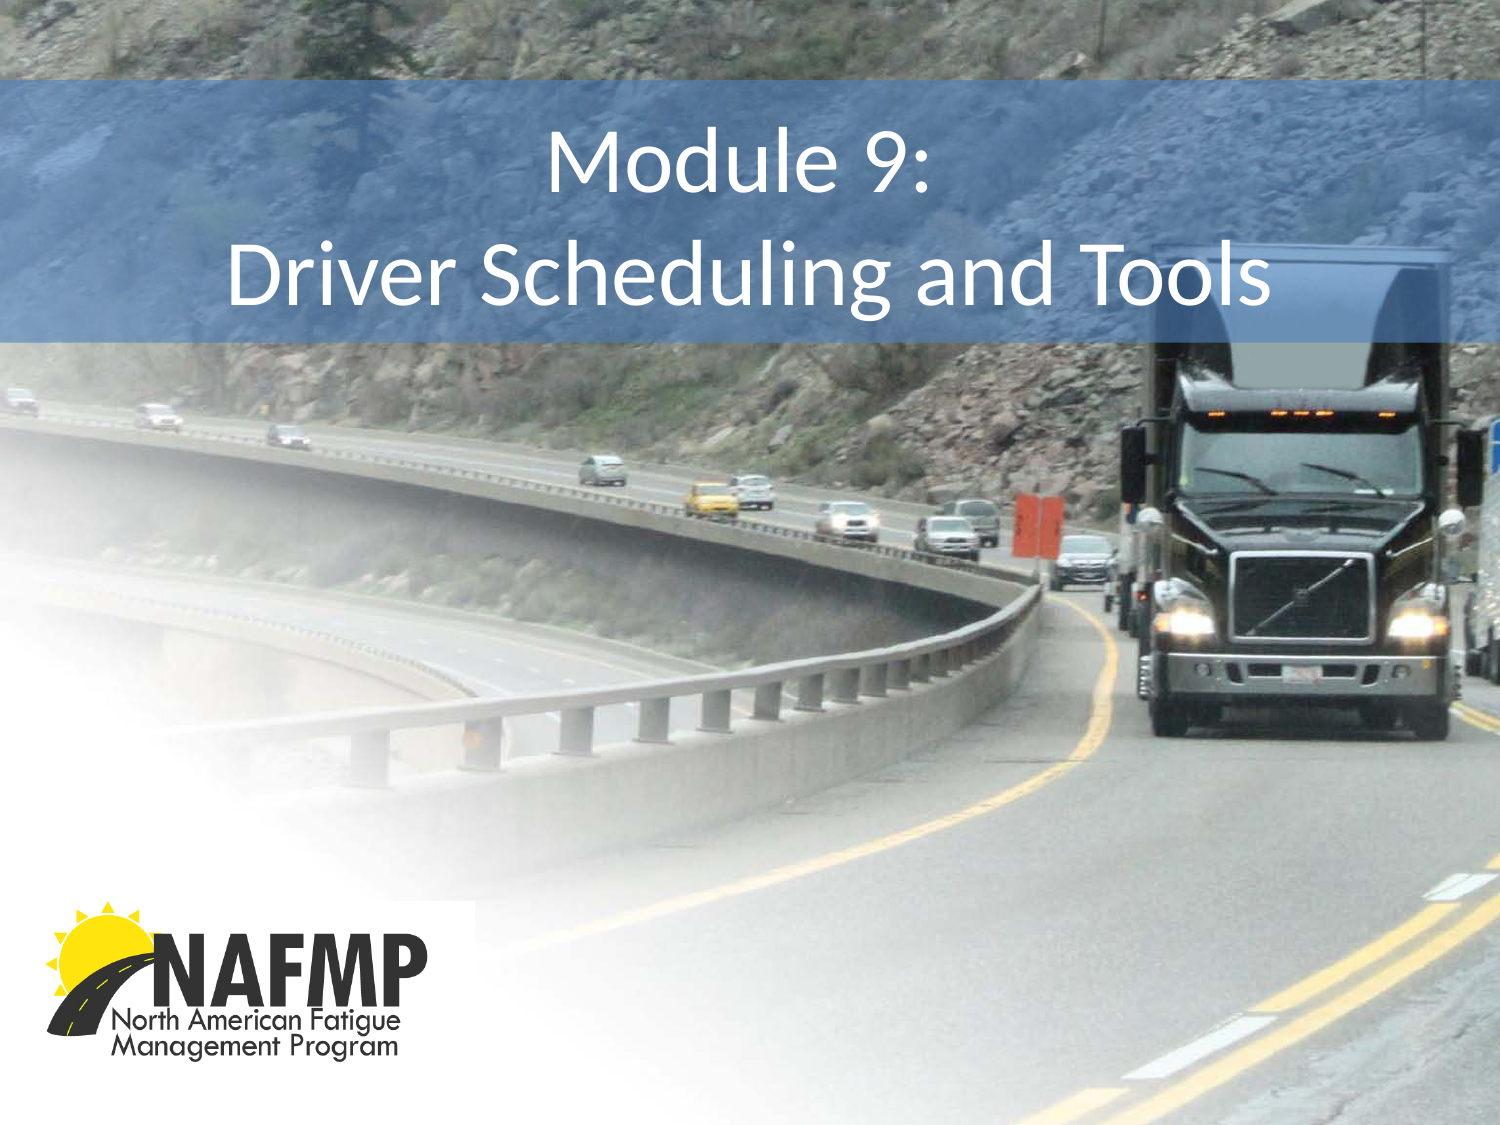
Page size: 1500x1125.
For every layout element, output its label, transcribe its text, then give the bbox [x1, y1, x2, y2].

title Module 9: Driver Scheduling and Tools [0, 90, 1500, 332]
picture [0, 343, 1500, 1125]
picture [0, 0, 1500, 80]
